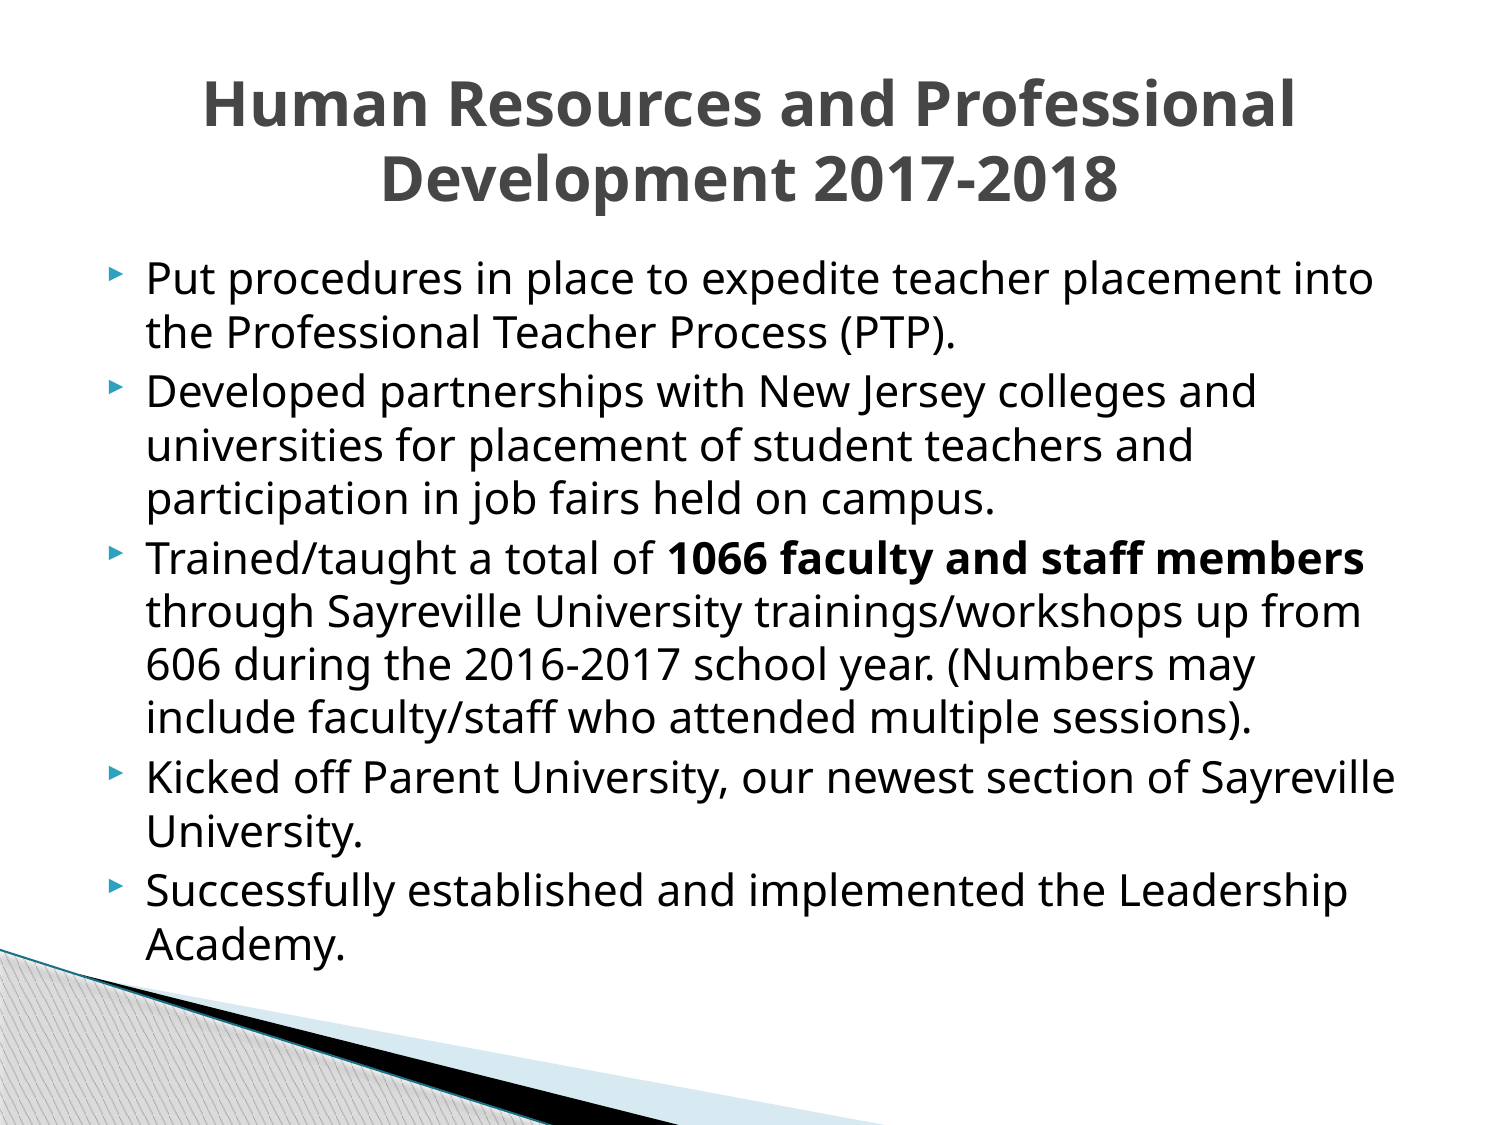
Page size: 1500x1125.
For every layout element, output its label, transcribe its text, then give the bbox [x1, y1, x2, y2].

title Human Resources and Professional Development 2017-2018 [75, 45, 1425, 233]
list Put procedures in place to expedite teacher placement into the Professional Teacher Process (PTP). Developed partnerships with New Jersey colleges and universities for placement of student teachers and participation in job fairs held on campus. Trained/taught a total of 1066 faculty and staff members through Sayreville University trainings/workshops up from 606 during the 2016-2017 school year. (Numbers may include faculty/staff who attended multiple sessions). Kicked off Parent University, our newest section of Sayreville University. Successfully established and implemented the Leadership Academy. [75, 243, 1425, 986]
